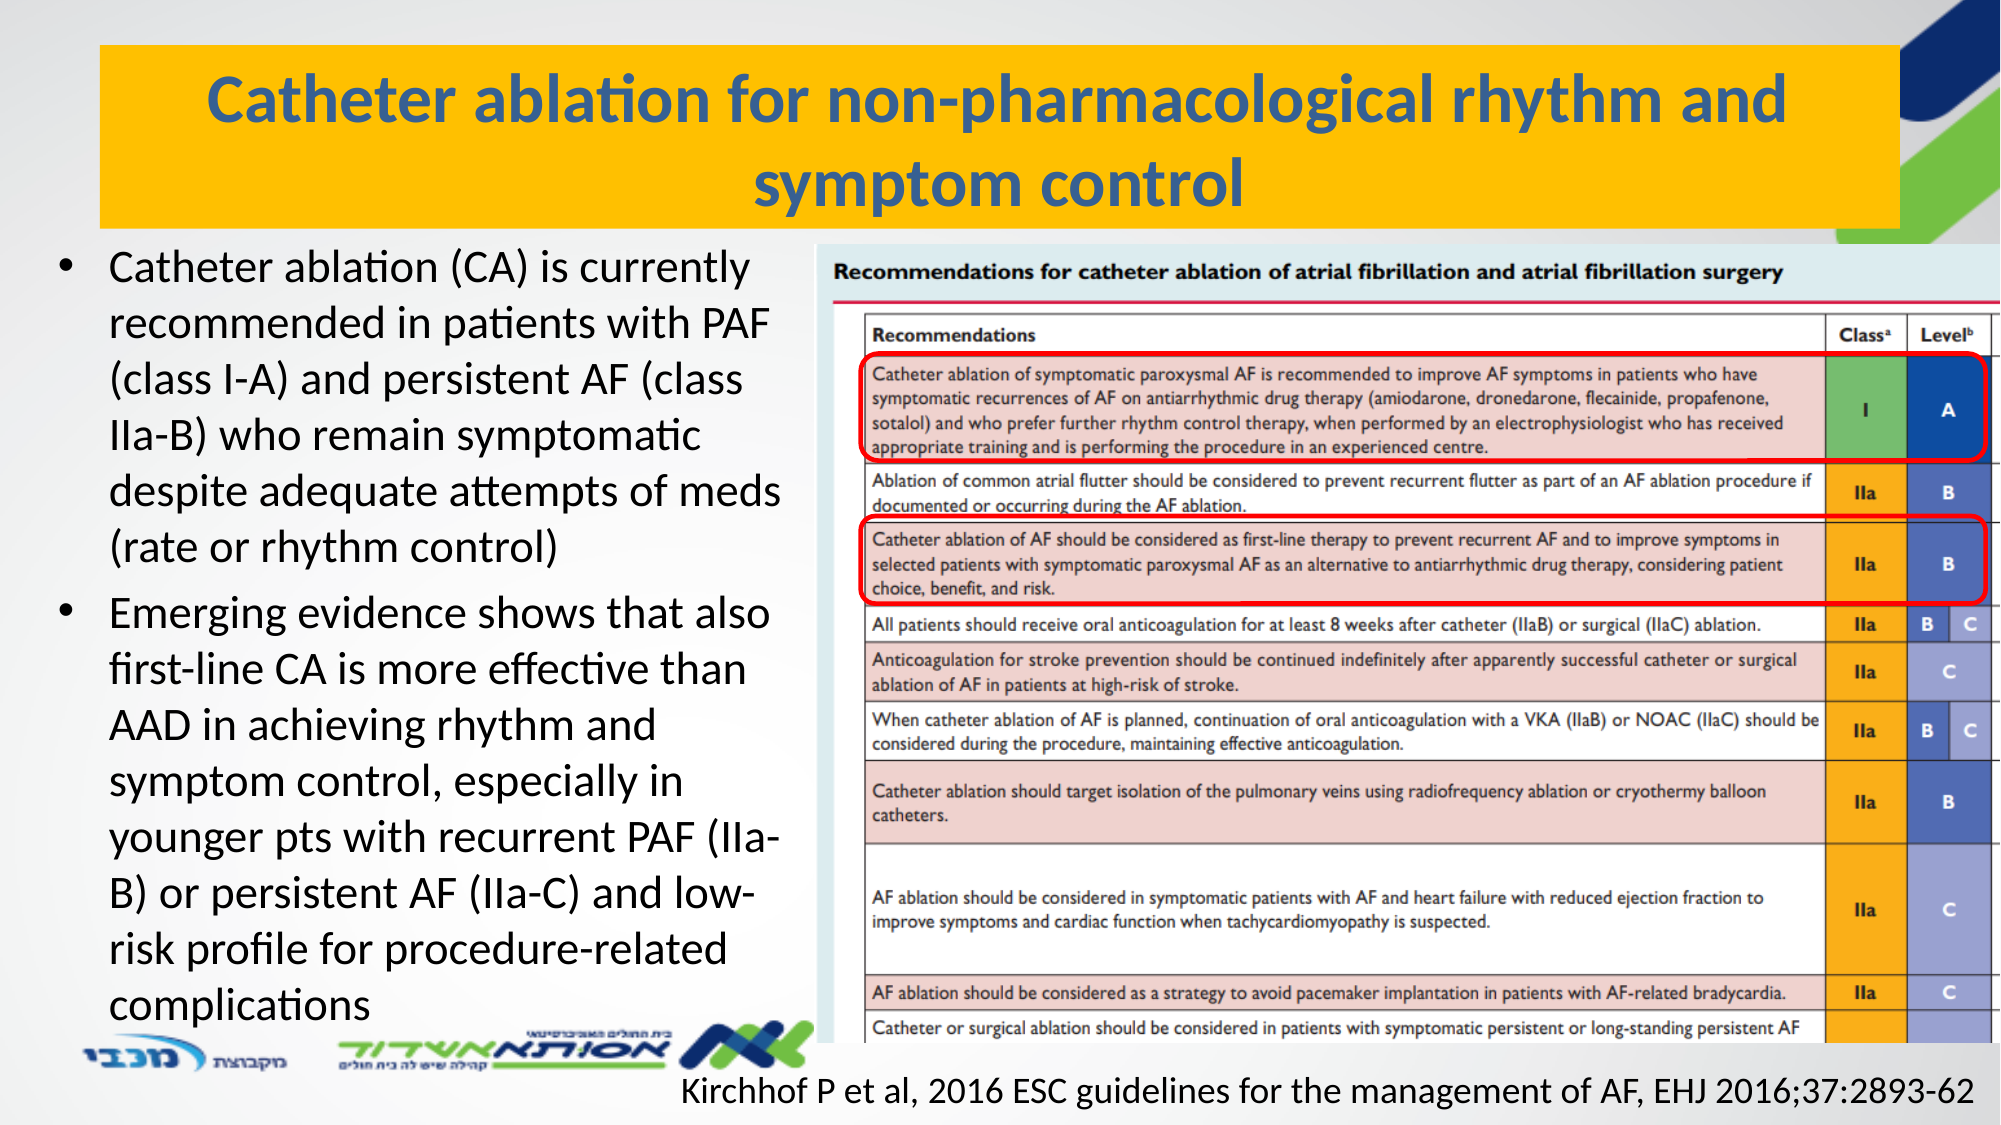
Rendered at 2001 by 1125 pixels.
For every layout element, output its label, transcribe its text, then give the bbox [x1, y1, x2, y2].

list Catheter ablation (CA) is currently recommended in patients with PAF (class I-A) and persistent AF (class IIa-B) who remain symptomatic despite adequate attempts of meds (rate or rhythm control) Emerging evidence shows that also first-line CA is more effective than AAD in achieving rhythm and symptom control, especially in younger pts with recurrent PAF (IIa-B) or persistent AF (IIa-C) and low-risk profile for procedure-related complications [42, 228, 815, 1059]
picture [0, 0, 2001, 1125]
text_box Kirchhof P et al, 2016 ESC guidelines for the management of AF, EHJ 2016;37:2893-62 [666, 1058, 2000, 1119]
title Catheter ablation for non-pharmacological rhythm and symptom control [99, 45, 1900, 229]
